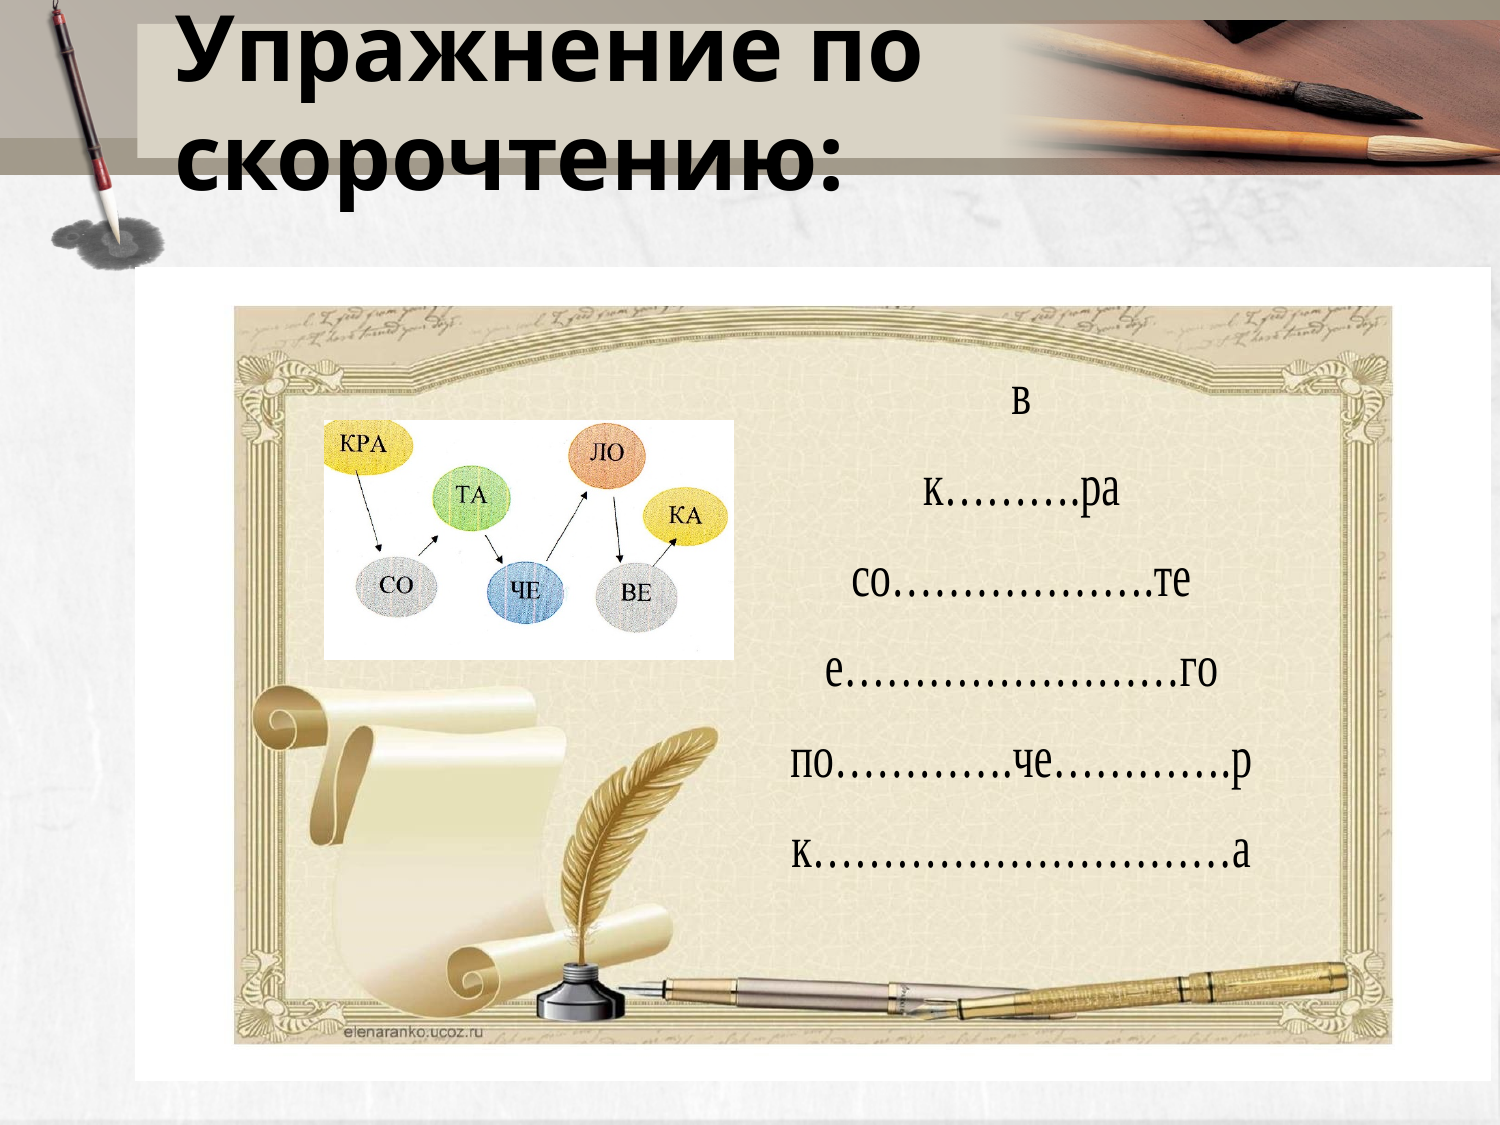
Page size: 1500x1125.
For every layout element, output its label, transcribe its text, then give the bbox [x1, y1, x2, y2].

picture [0, 0, 1500, 1125]
title Упражнение по скорочтению: [159, 42, 1435, 156]
